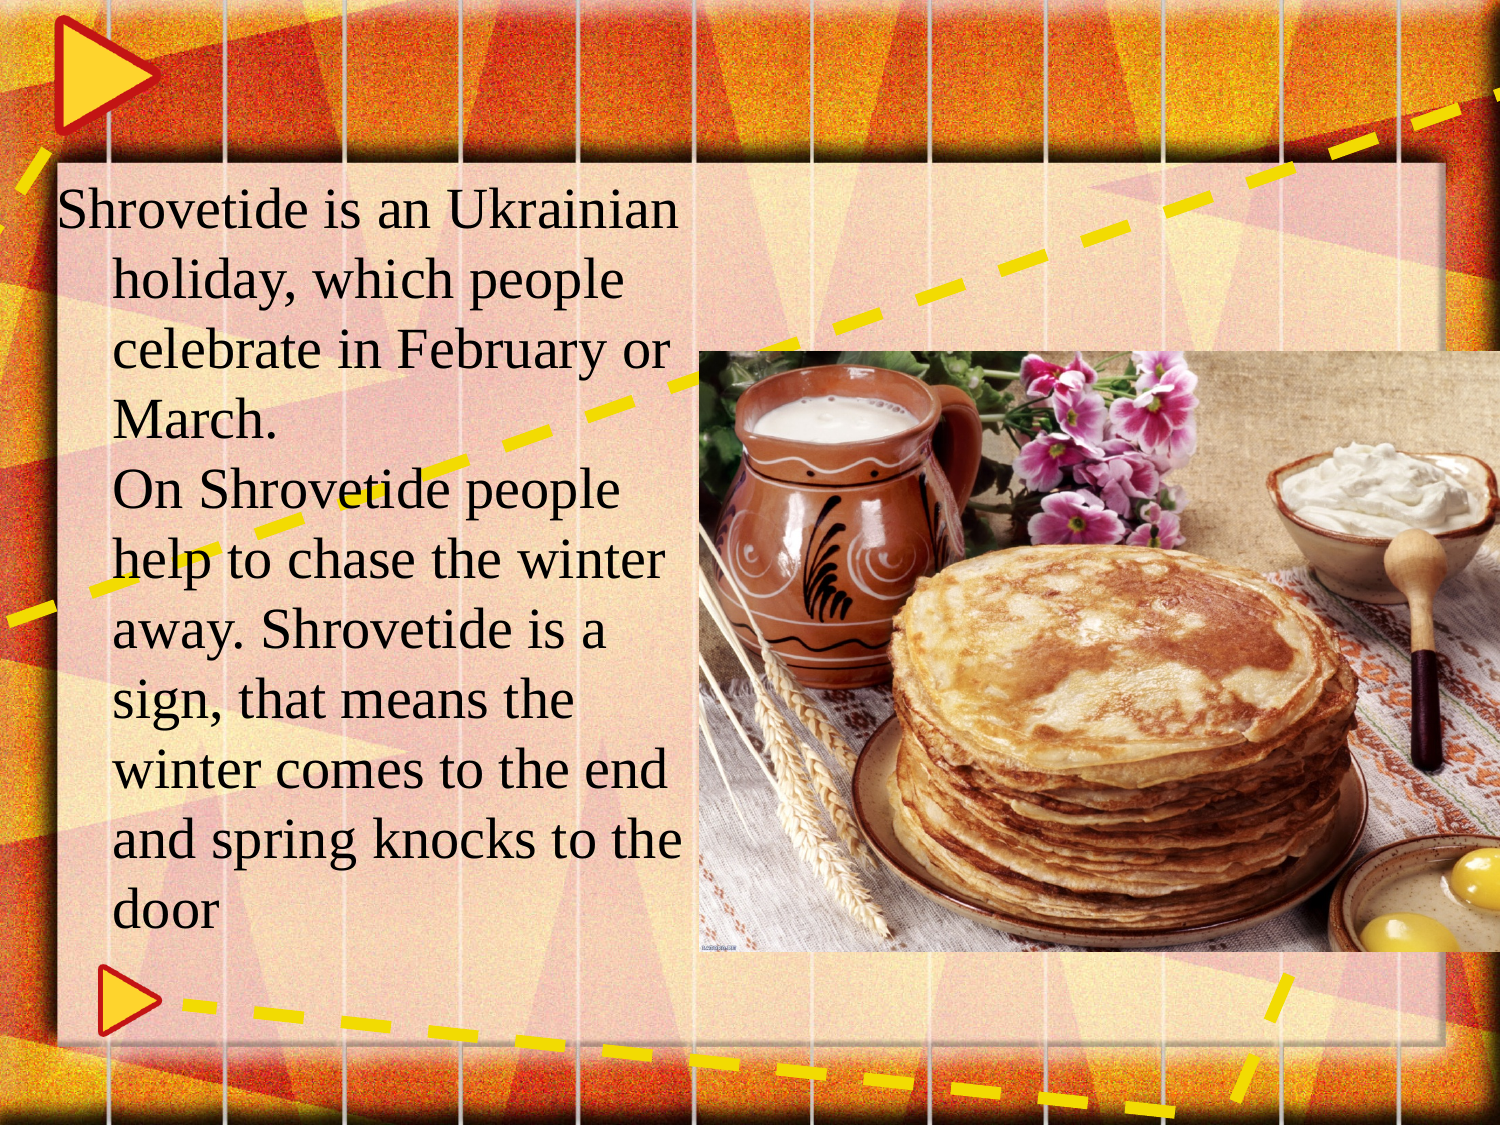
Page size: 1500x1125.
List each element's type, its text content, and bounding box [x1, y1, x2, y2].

picture [0, 0, 1500, 1125]
list Shrovetide is an Ukrainian holiday, which people celebrate in February or March. On Shrovetide people help to chase the winter away. Shrovetide is a sign, that means the winter comes to the end and spring knocks to the door [40, 162, 704, 1038]
